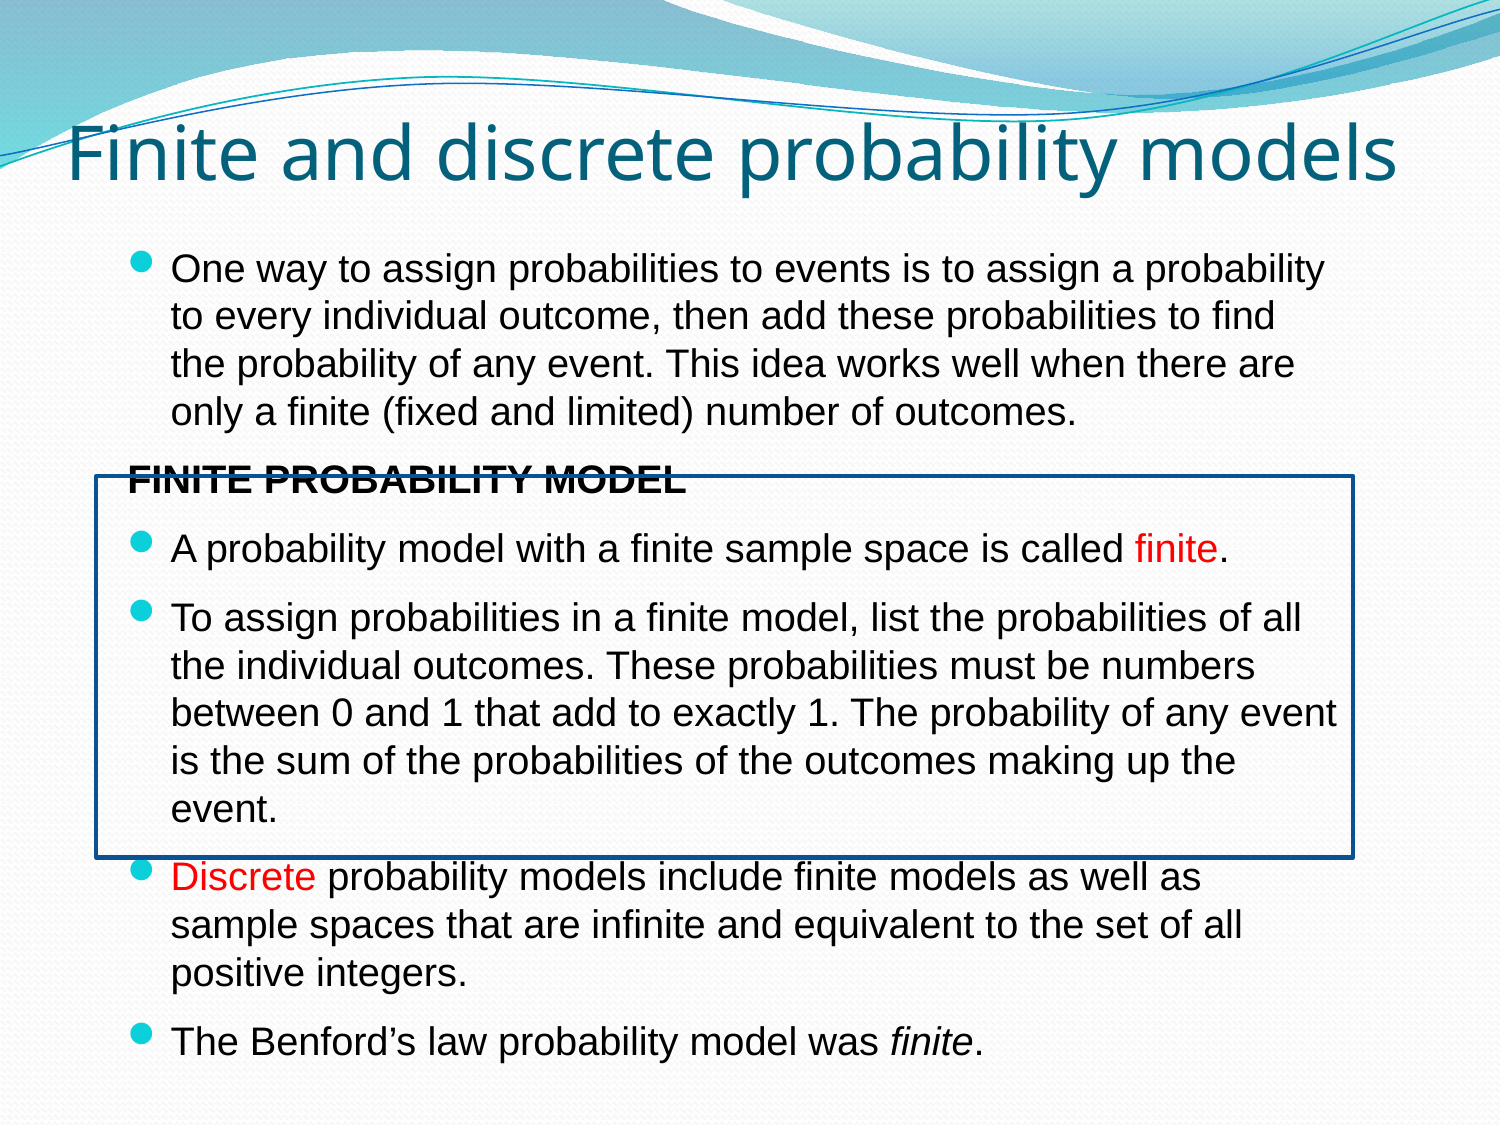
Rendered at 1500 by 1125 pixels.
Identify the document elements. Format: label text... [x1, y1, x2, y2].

list One way to assign probabilities to events is to assign a probability to every individual outcome, then add these probabilities to find the probability of any event. This idea works well when there are only a finite (fixed and limited) number of outcomes. Finite probability model A probability model with a finite sample space is called finite. To assign probabilities in a finite model, list the probabilities of all the individual outcomes. These probabilities must be numbers between 0 and 1 that add to exactly 1. The probability of any event is the sum of the probabilities of the outcomes making up the event. Discrete probability models include finite models as well as sample spaces that are infinite and equivalent to the set of all positive integers. The Benford’s law probability model was finite. [112, 860, 1354, 1088]
text_box [94, 474, 1355, 860]
list One way to assign probabilities to events is to assign a probability to every individual outcome, then add these probabilities to find the probability of any event. This idea works well when there are only a finite (fixed and limited) number of outcomes. Finite probability model A probability model with a finite sample space is called finite. To assign probabilities in a finite model, list the probabilities of all the individual outcomes. These probabilities must be numbers between 0 and 1 that add to exactly 1. The probability of any event is the sum of the probabilities of the outcomes making up the event. Discrete probability models include finite models as well as sample spaces that are infinite and equivalent to the set of all positive integers. The Benford’s law probability model was finite. [112, 234, 1354, 474]
title Finite and discrete probability models [65, 24, 1412, 197]
